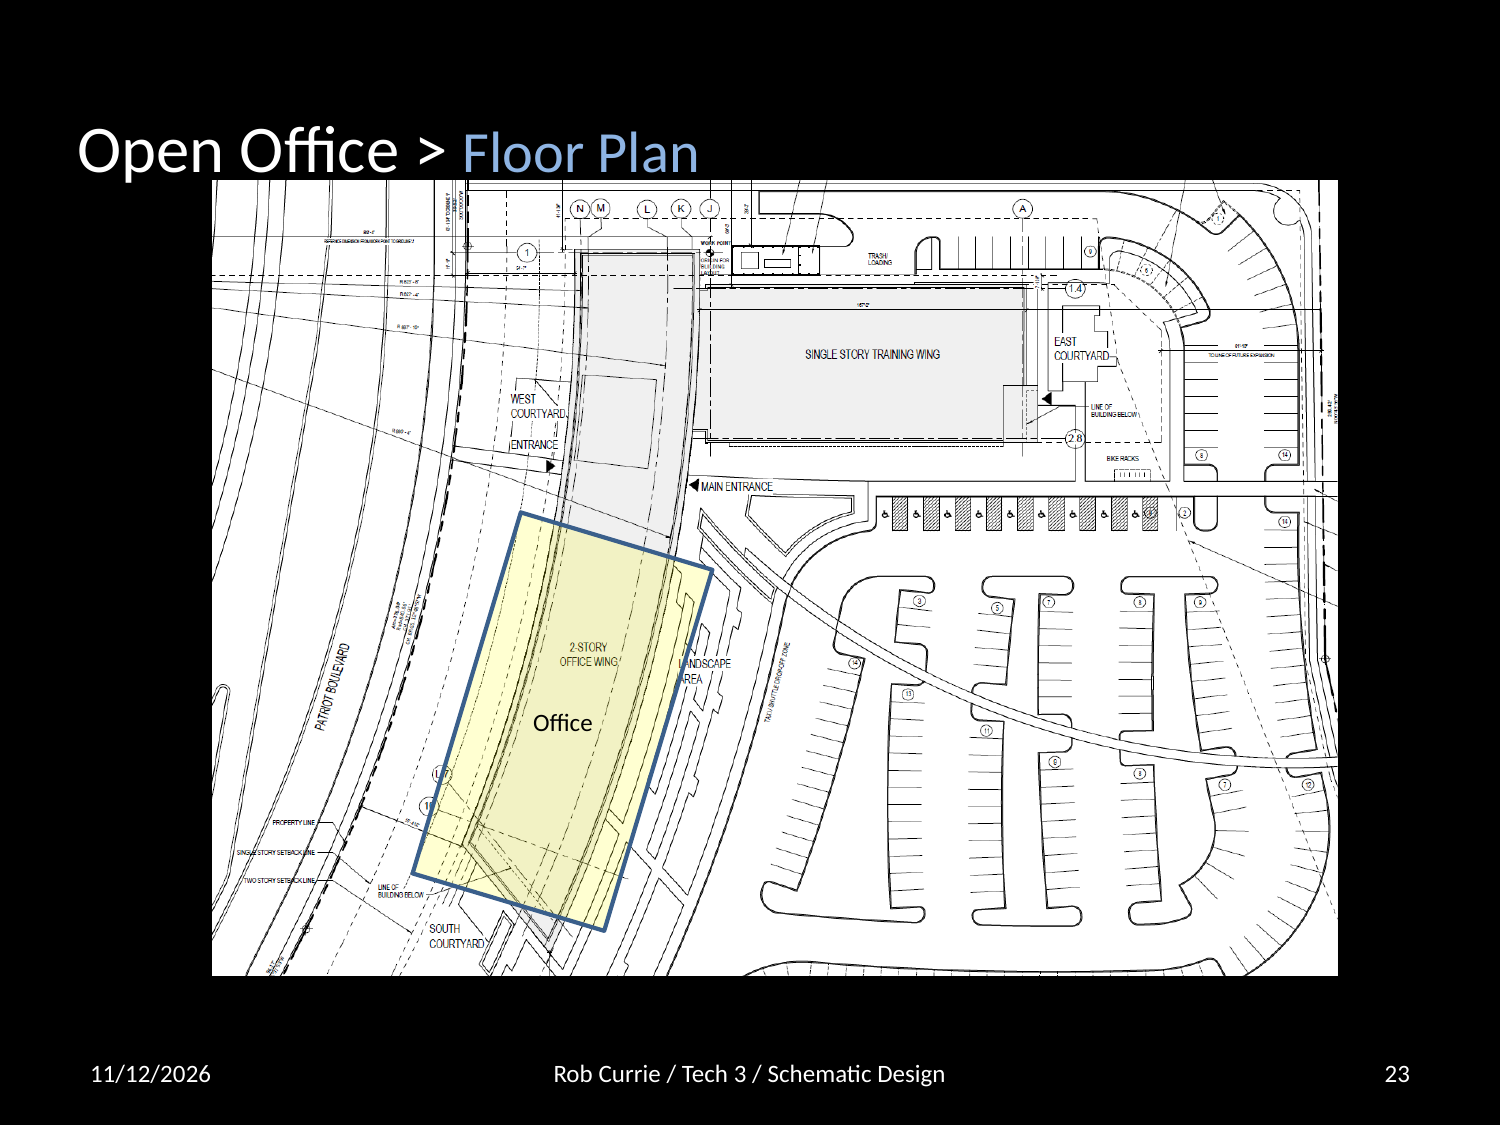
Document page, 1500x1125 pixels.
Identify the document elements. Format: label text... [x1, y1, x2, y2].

footer Rob Currie / Tech 3 / Schematic Design [512, 1042, 988, 1103]
picture [212, 180, 1338, 976]
title Open Office > Floor Plan [62, 12, 1413, 200]
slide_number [75, 1042, 425, 1103]
slide_number 23 [1074, 1042, 1425, 1103]
